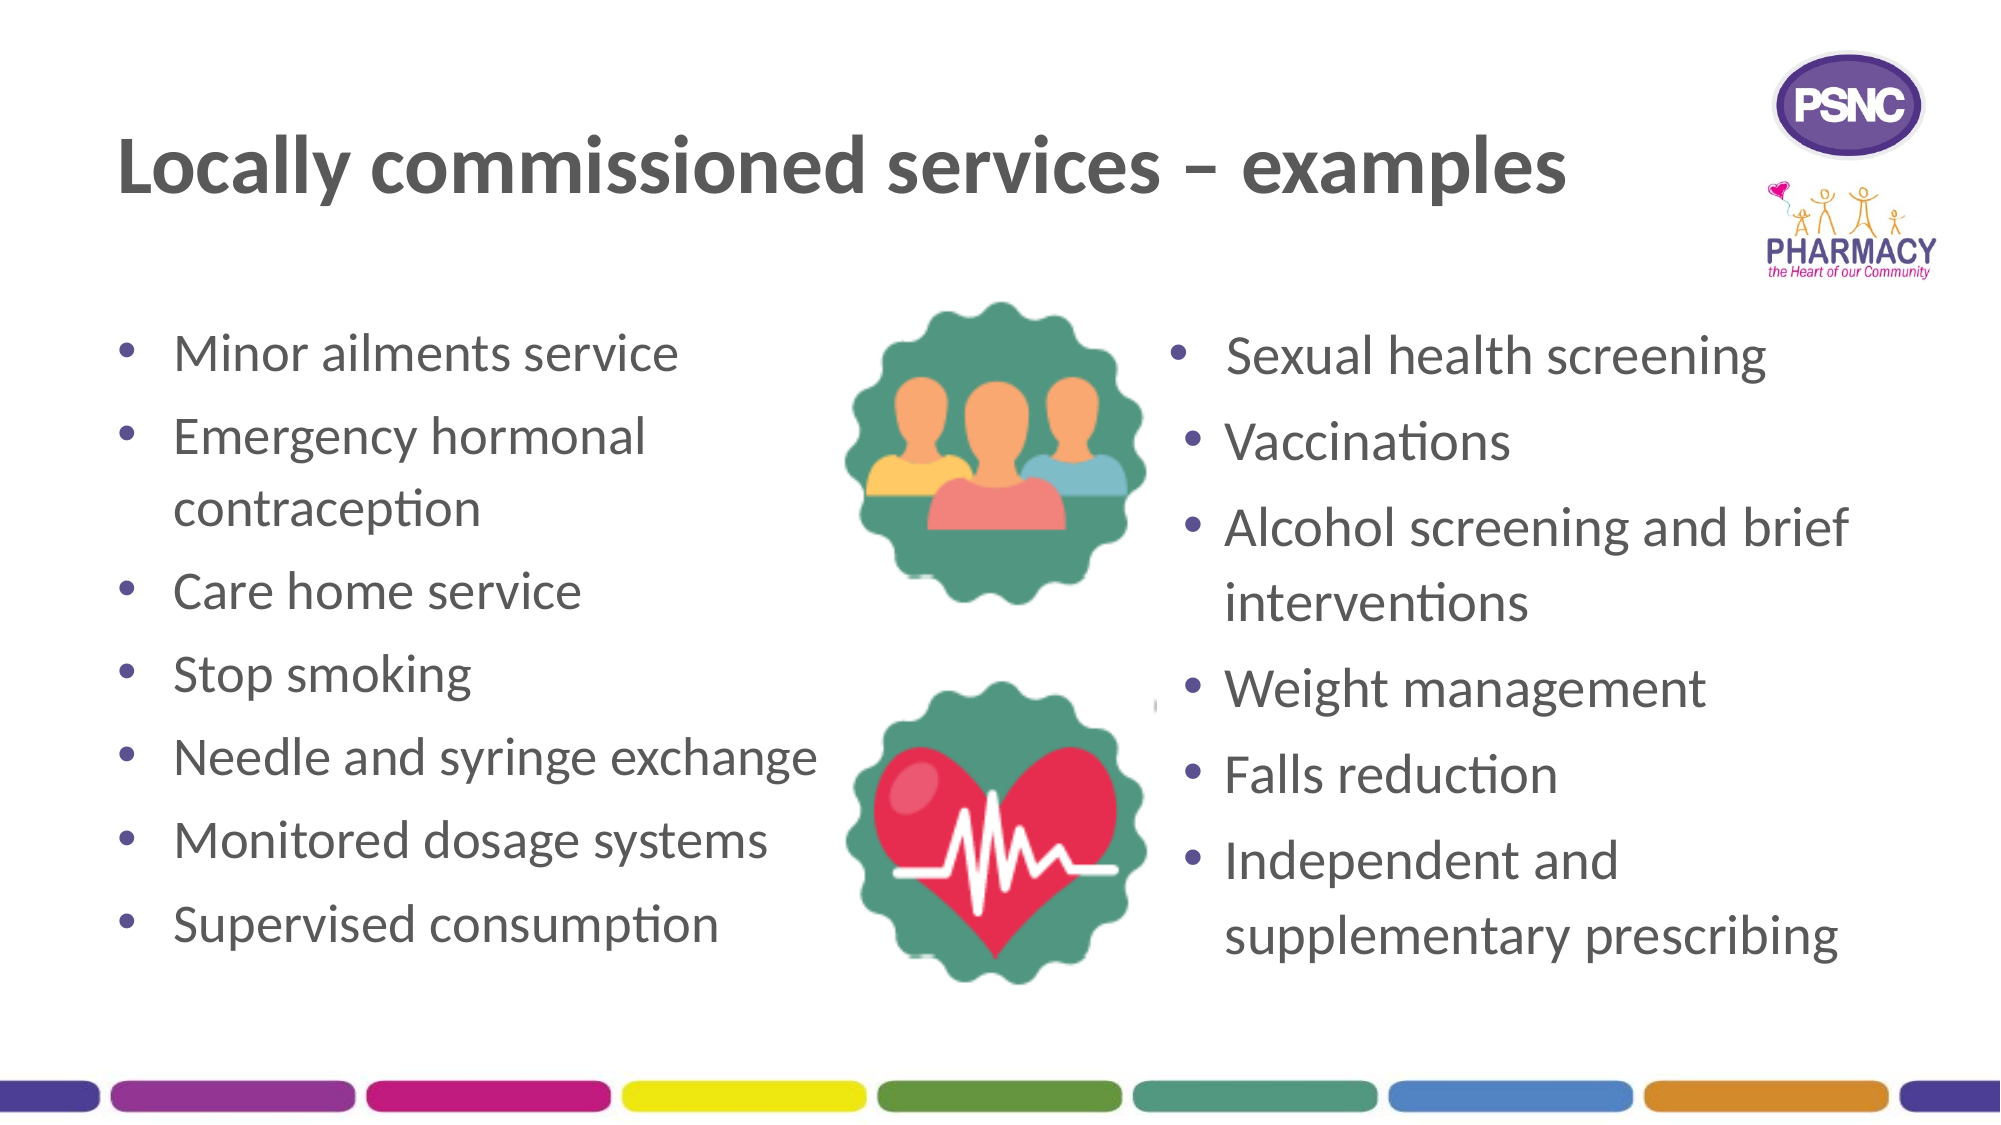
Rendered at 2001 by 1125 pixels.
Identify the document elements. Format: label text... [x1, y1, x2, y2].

picture [0, 1071, 2000, 1123]
picture [1742, 39, 1954, 289]
picture [842, 668, 1158, 997]
picture [841, 297, 1154, 615]
title Locally commissioned services – examples [102, 43, 1721, 278]
list Minor ailments service Emergency hormonal contraception Care home service Stop smoking Needle and syringe exchange Monitored dosage systems Supervised consumption [102, 302, 882, 976]
text_box Sexual health screening Vaccinations Alcohol screening and brief interventions Weight management Falls reduction Independent and supplementary prescribing [1153, 303, 1898, 977]
